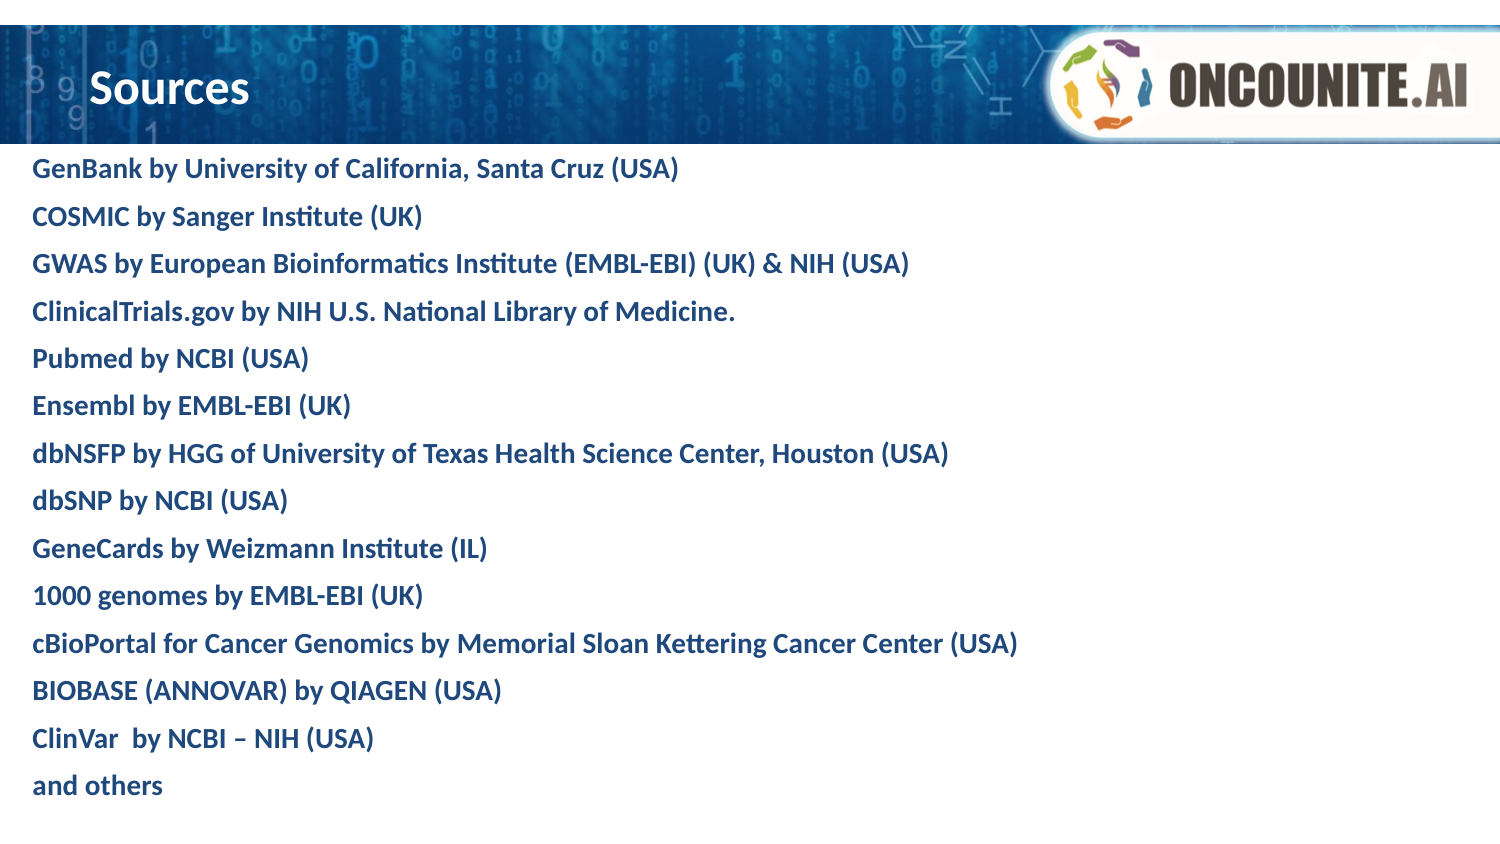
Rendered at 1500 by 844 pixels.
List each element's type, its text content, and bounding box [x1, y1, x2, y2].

picture [602, 25, 611, 30]
picture [0, 20, 1500, 150]
picture [593, 25, 601, 34]
text_box GenBank by University of California, Santa Cruz (USA) COSMIC by Sanger Institute (UK) GWAS by European Bioinformatics Institute (EMBL-EBI) (UK) & NIH (USA) ClinicalTrials.gov by NIH U.S. National Library of Medicine. Pubmed by NCBI (USA) Ensembl by EMBL-EBI (UK) dbNSFP by HGG of University of Texas Health Science Center, Houston (USA) dbSNP by NCBI (USA) GeneCards by Weizmann Institute (IL) 1000 genomes by EMBL-EBI (UK) cBioPortal for Cancer Genomics by Memorial Sloan Kettering Cancer Center (USA) BIOBASE (ANNOVAR) by QIAGEN (USA) ClinVar by NCBI – NIH (USA) and others [17, 152, 1500, 809]
